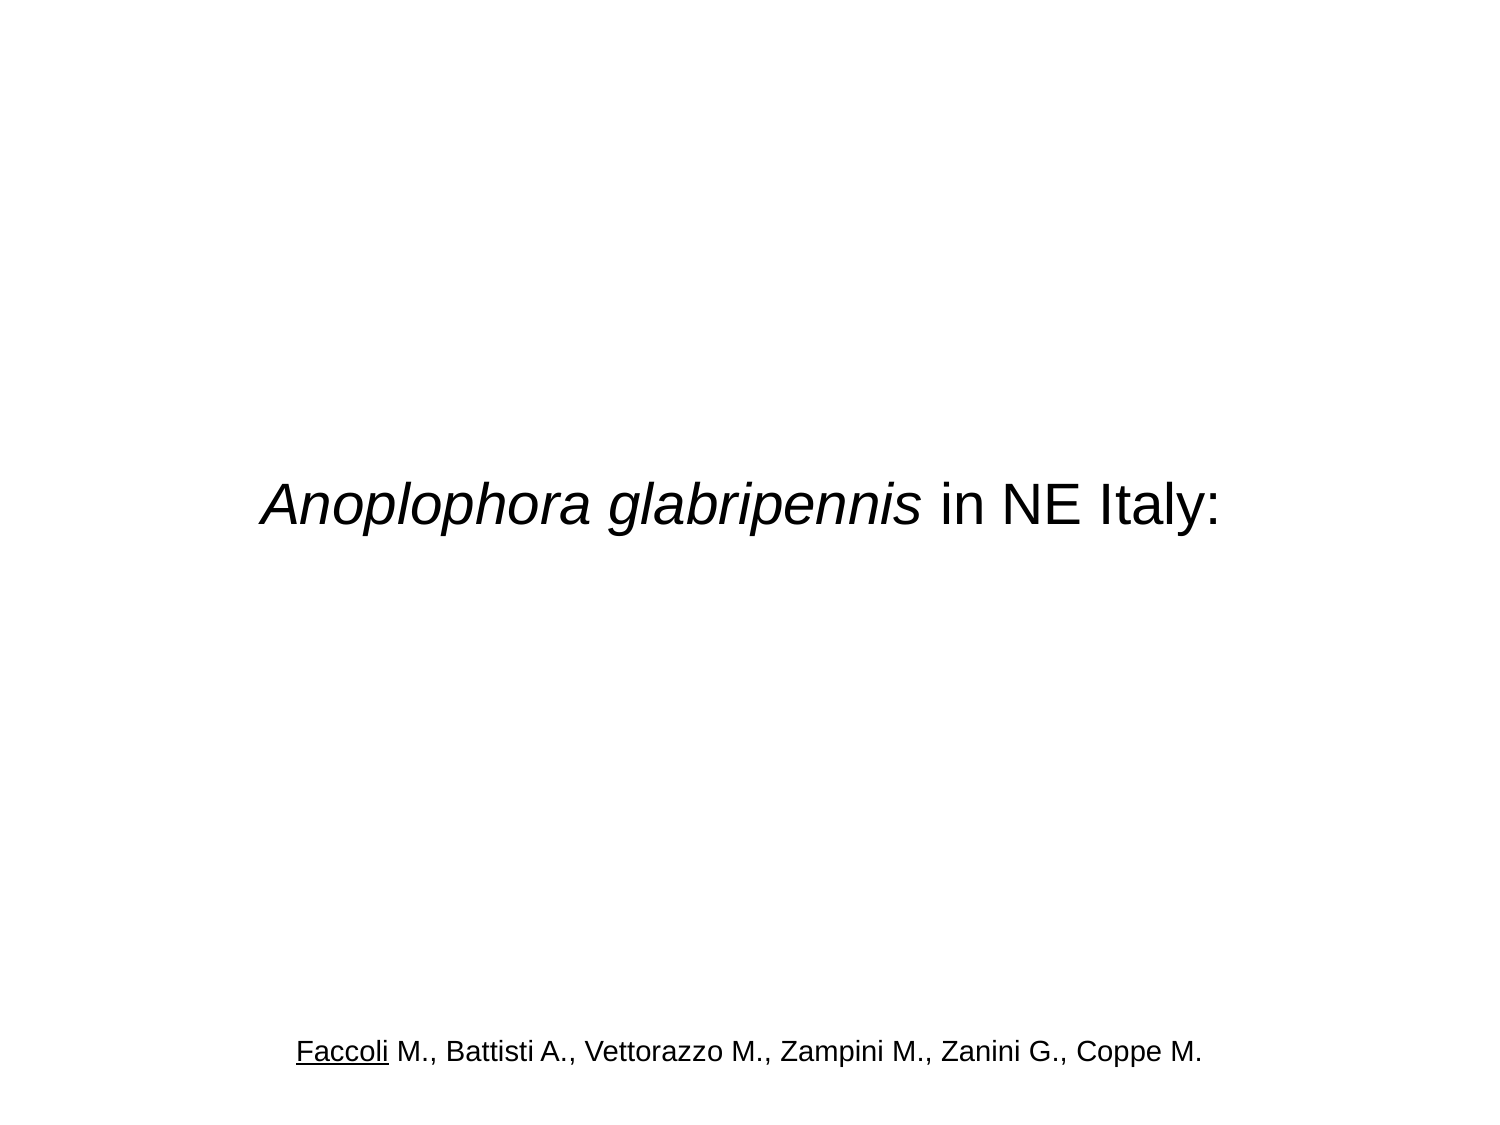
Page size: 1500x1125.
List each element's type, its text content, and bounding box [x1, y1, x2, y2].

title Anoplophora glabripennis in NE Italy: [30, 424, 1469, 613]
subtitle Faccoli M., Battisti A., Vettorazzo M., Zampini M., Zanini G., Coppe M. [49, 1024, 1451, 1087]
